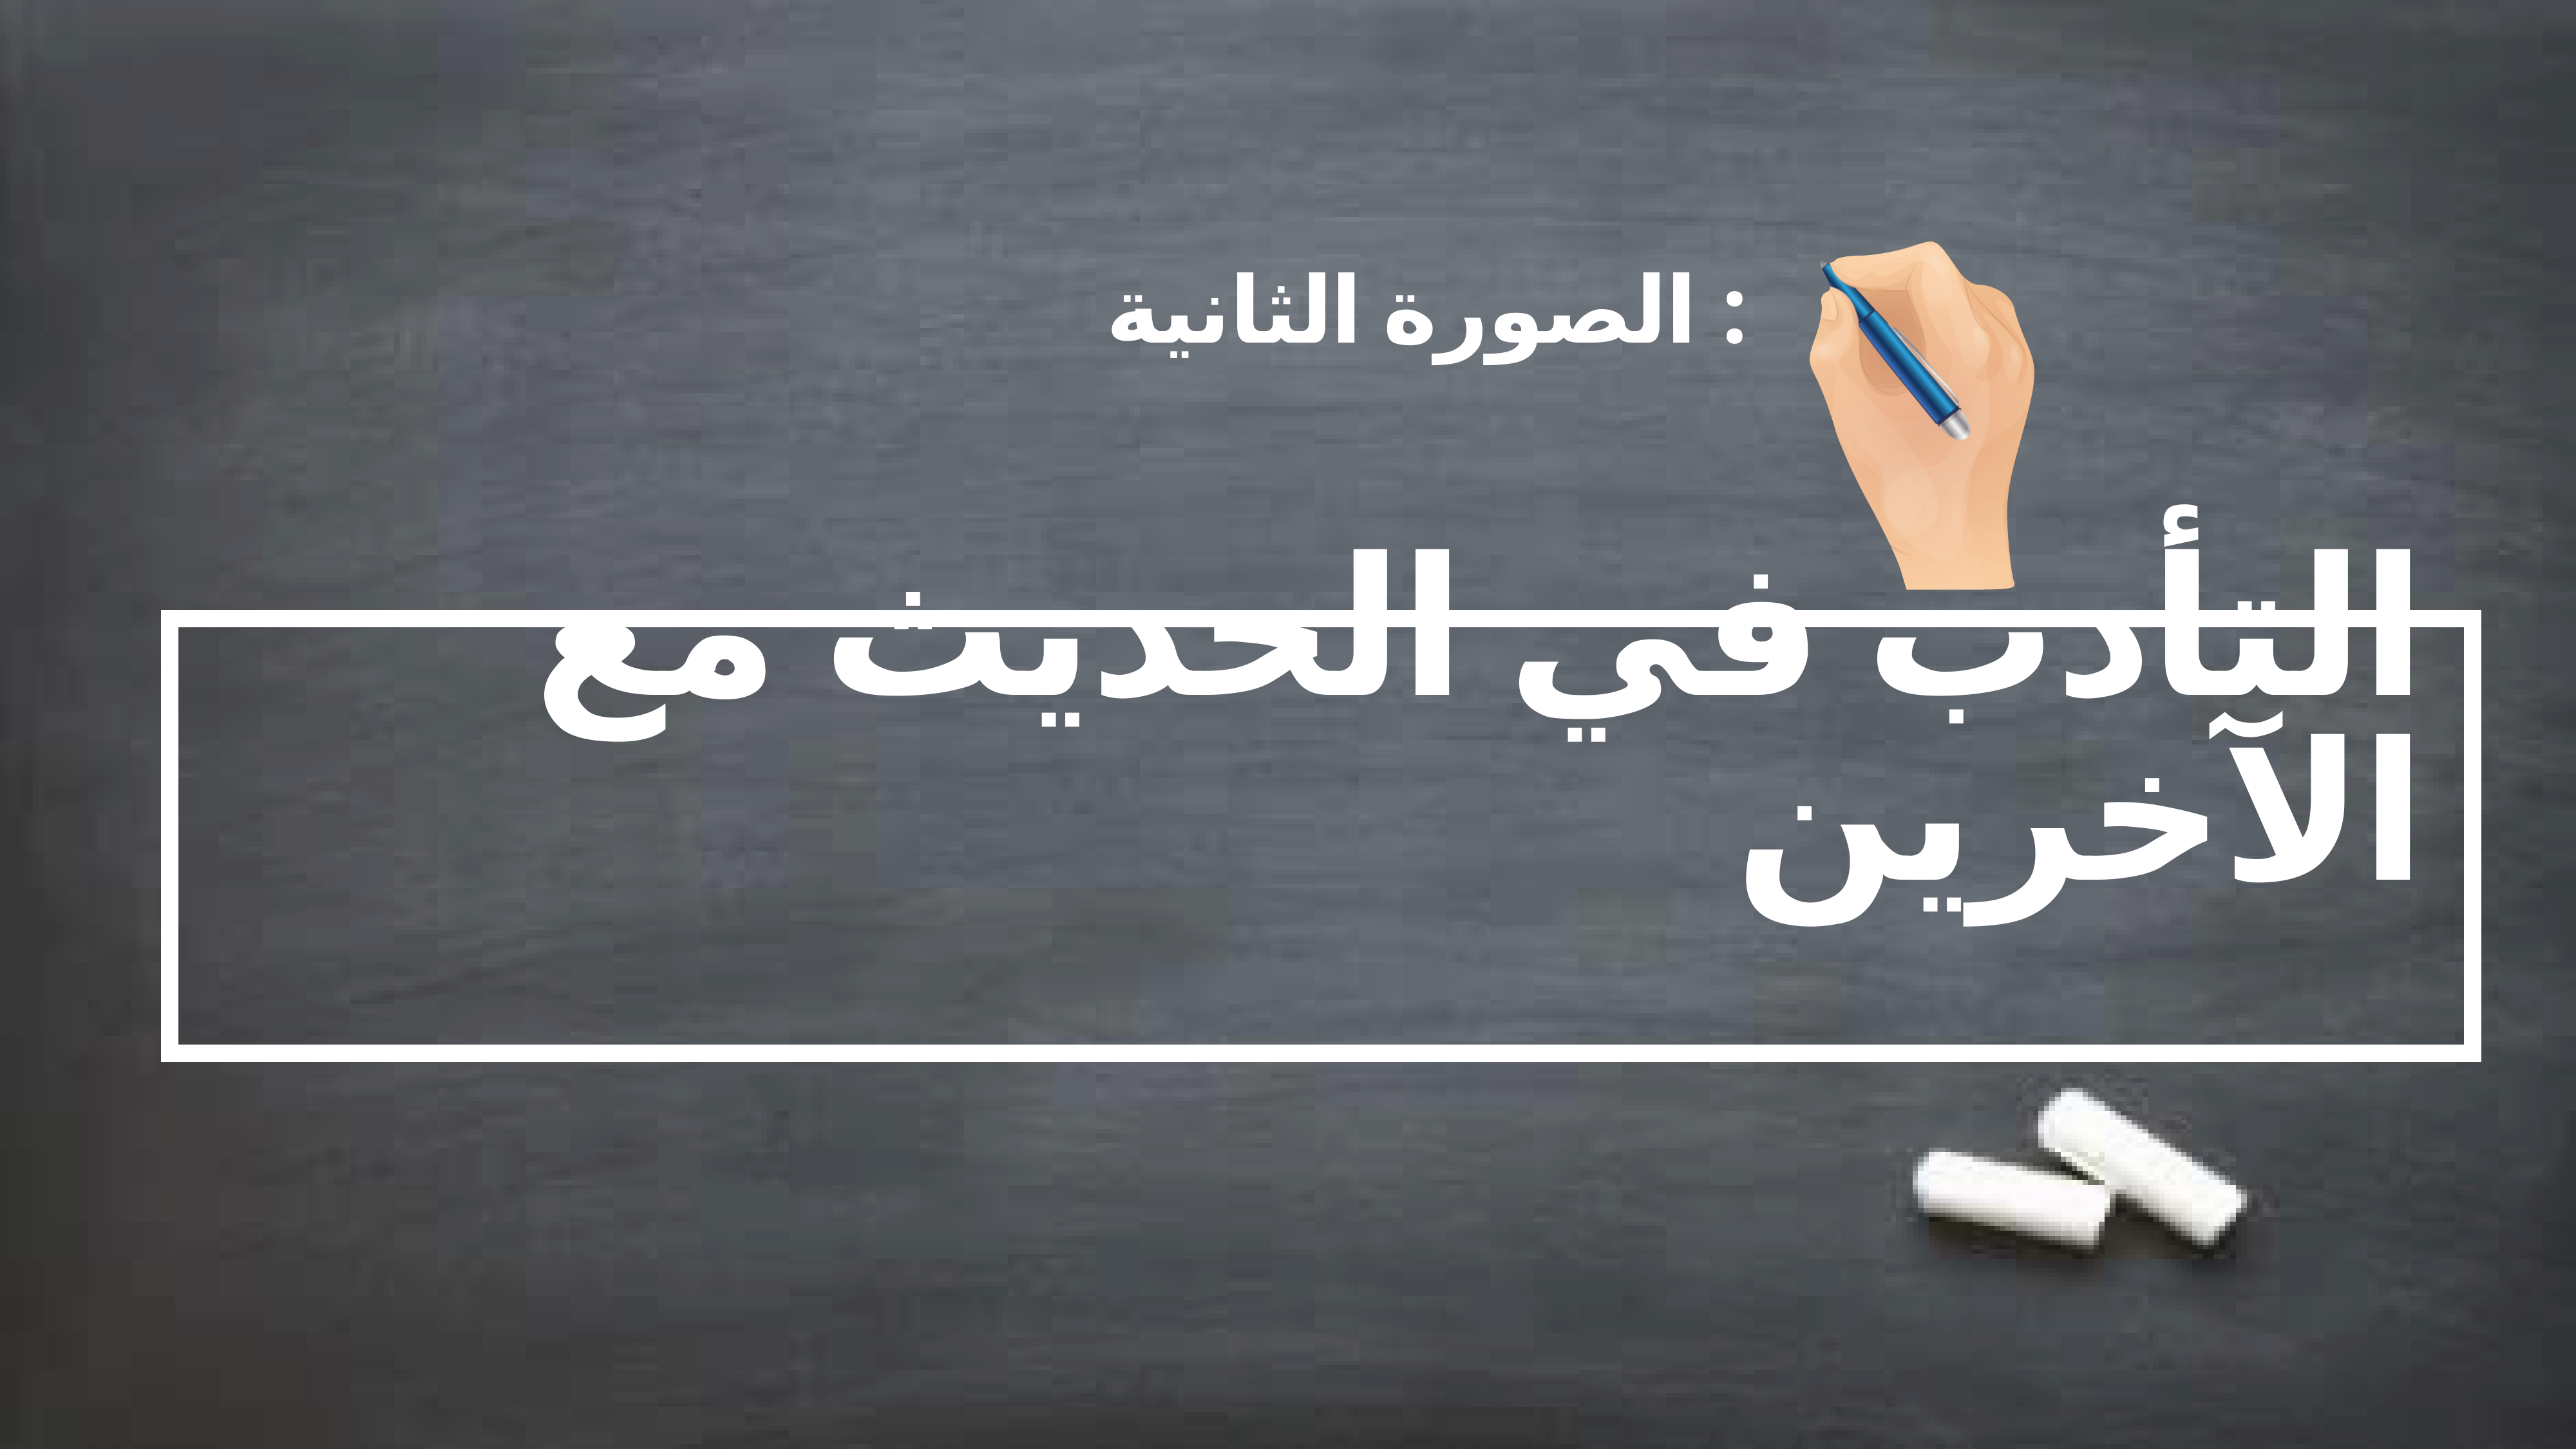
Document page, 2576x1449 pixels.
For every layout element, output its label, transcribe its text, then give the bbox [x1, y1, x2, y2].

picture [0, 0, 2576, 1449]
text_box الصورة الثانية : [0, 234, 1754, 366]
text_box [169, 618, 2473, 1054]
title التأدب في الحديث مع الآخرين [210, 337, 2432, 618]
